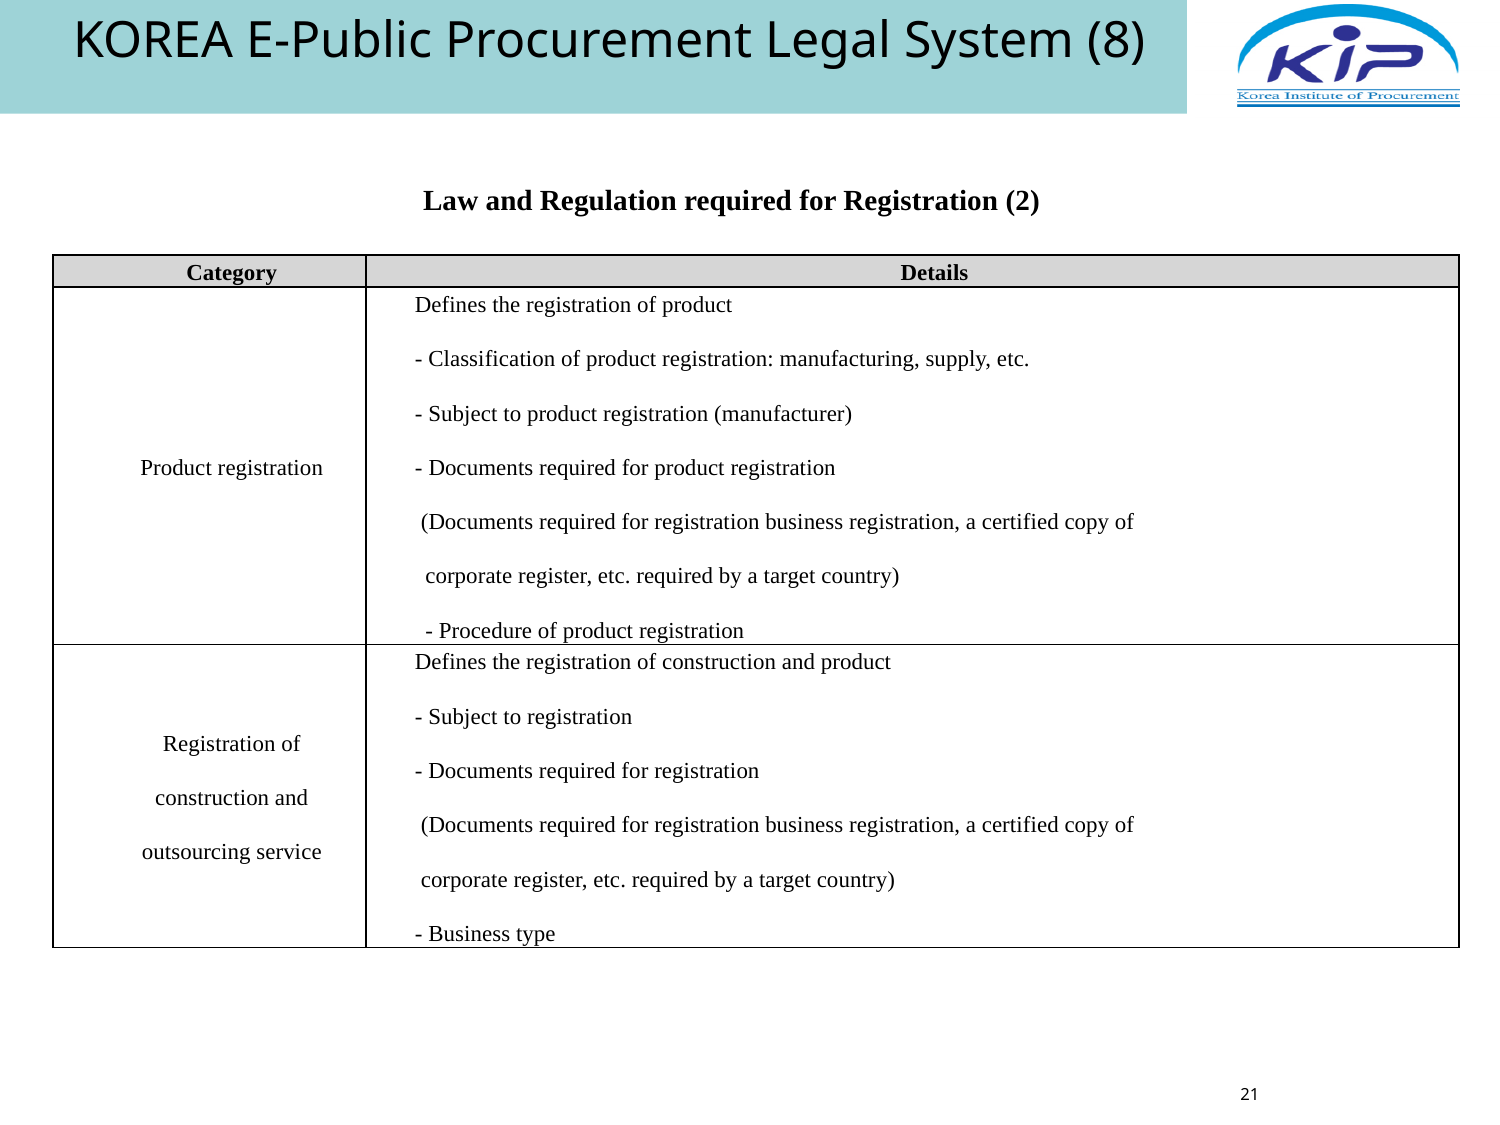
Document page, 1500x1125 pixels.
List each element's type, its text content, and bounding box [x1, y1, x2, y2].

table_header Details [367, 256, 1458, 286]
table_header Category [54, 256, 365, 286]
text_box KOREA E-Public Procurement Legal System (8) [0, 0, 1285, 90]
slide_number 21 [1074, 1076, 1425, 1125]
text_box [0, 74, 1500, 150]
picture [1285, 0, 1500, 74]
table_cell Defines the registration of construction and product - Subject to registration - Documents required for registration (Documents required for registration business registration, a certified copy of corporate register, etc. required by a target country) - Business type [367, 645, 1458, 947]
table_cell Registration of construction and outsourcing service [54, 645, 365, 947]
text_box Law and Regulation required for Registration (2) [0, 173, 1164, 224]
table_cell Product registration [54, 288, 365, 644]
table_cell Defines the registration of product - Classification of product registration: manufacturing, supply, etc. - Subject to product registration (manufacturer) - Documents required for product registration (Documents required for registration business registration, a certified copy of corporate register, etc. required by a target country) - Procedure of product registration [367, 288, 1458, 644]
